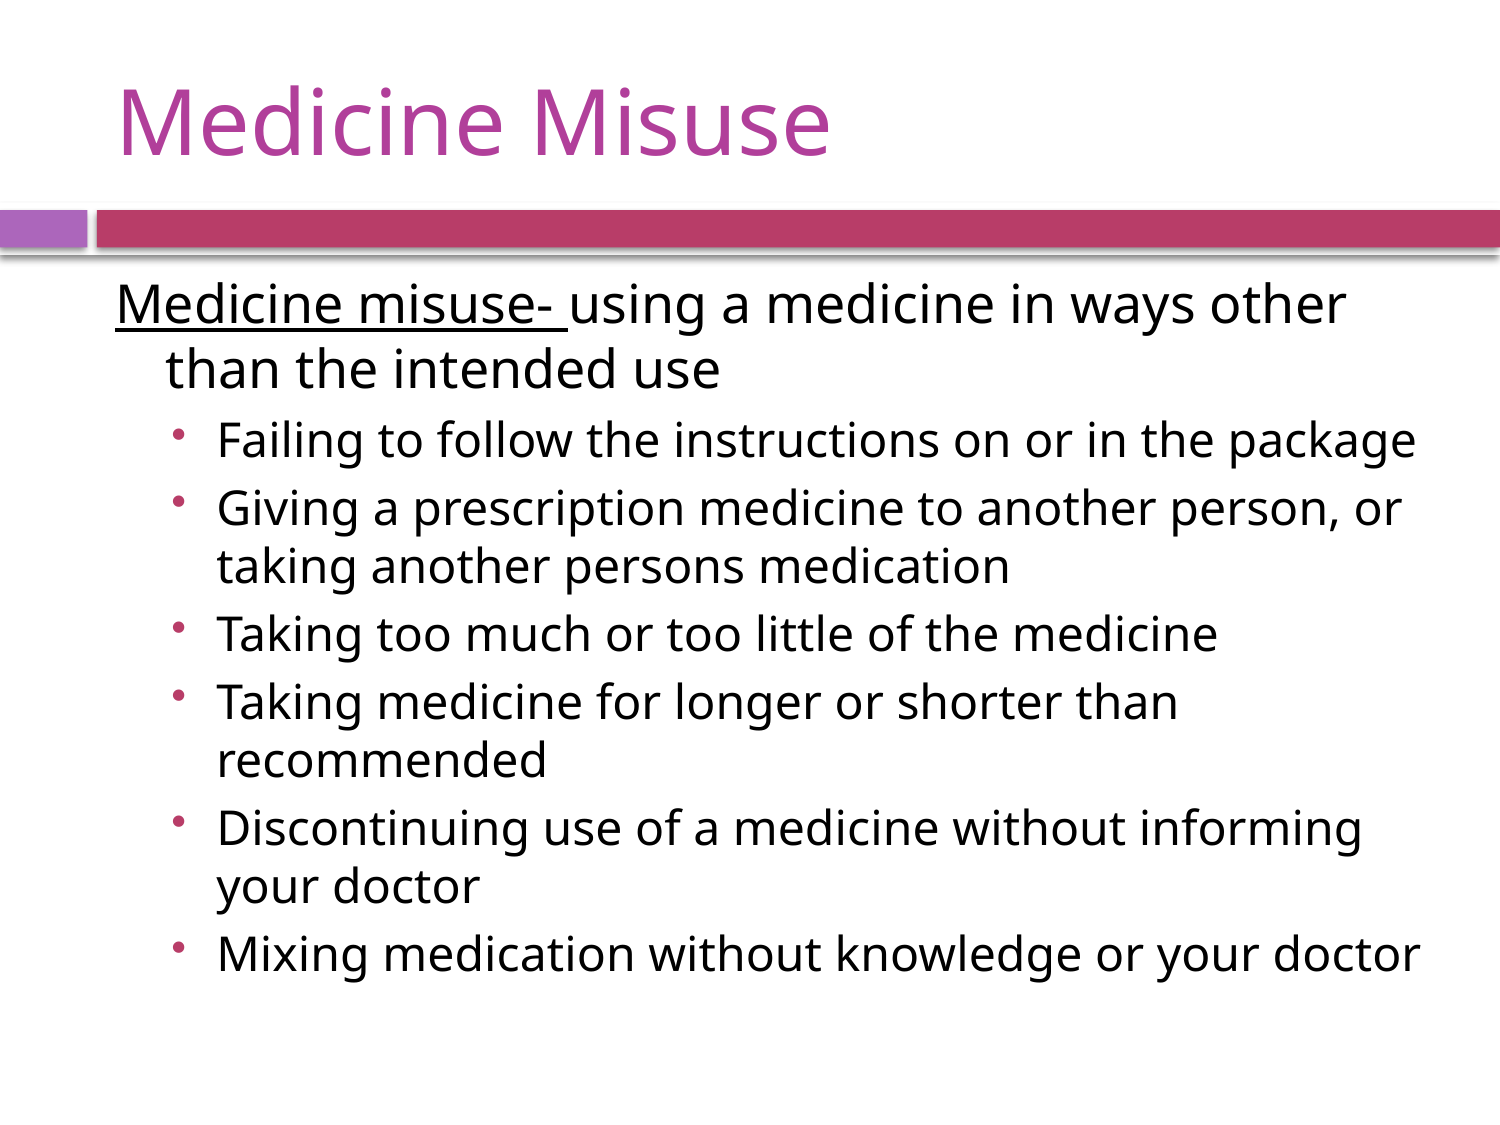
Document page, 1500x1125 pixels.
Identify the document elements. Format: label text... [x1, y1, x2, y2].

list Medicine misuse- using a medicine in ways other than the intended use Failing to follow the instructions on or in the package Giving a prescription medicine to another person, or taking another persons medication Taking too much or too little of the medicine Taking medicine for longer or shorter than recommended Discontinuing use of a medicine without informing your doctor Mixing medication without knowledge or your doctor [100, 262, 1438, 1000]
title Medicine Misuse [100, 37, 1438, 200]
